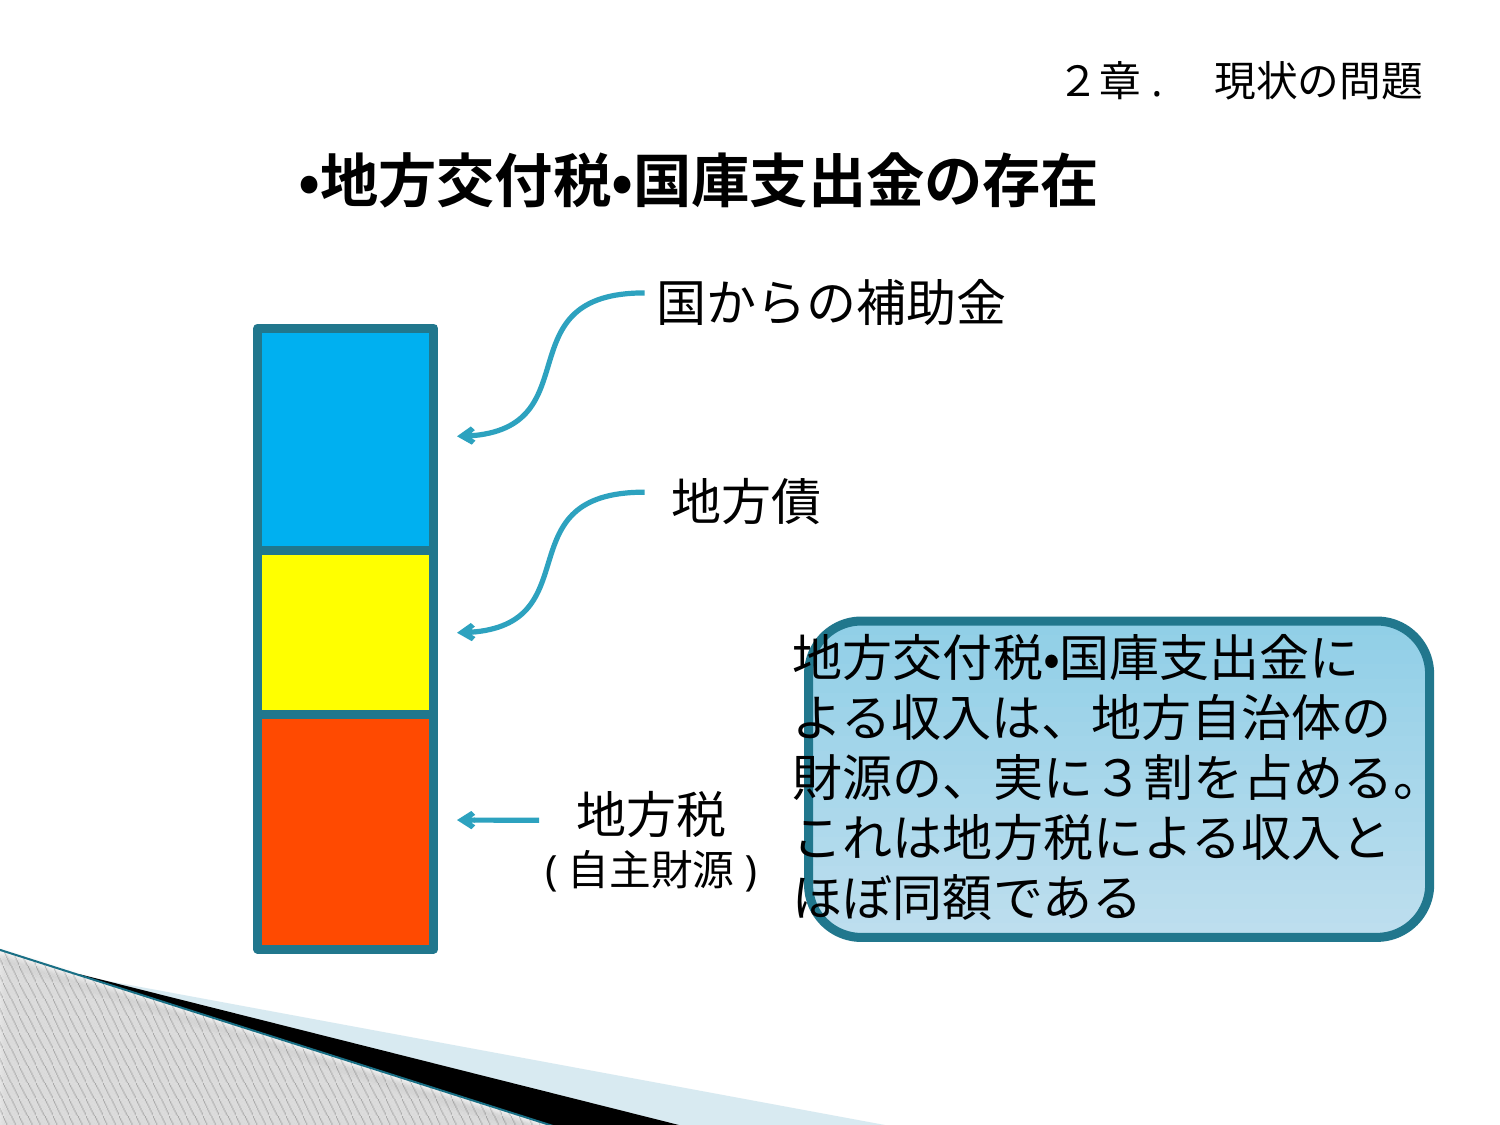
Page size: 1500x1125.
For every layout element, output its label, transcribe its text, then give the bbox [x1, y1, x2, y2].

text_box 地方税 (自主財源) [530, 776, 772, 901]
text_box [253, 546, 438, 719]
text_box 国からの補助金 [641, 264, 1022, 339]
text_box [253, 324, 438, 548]
text_box 地方債 [657, 463, 837, 538]
text_box [253, 717, 438, 954]
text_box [456, 491, 645, 633]
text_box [456, 292, 645, 437]
text_box ・地方交付税・国庫支出金の存在 [283, 136, 1115, 222]
text_box 地方交付税・国庫支出金に よる収入は、地方自治体の 財源の、実に３割を占める。 これは地方税による収入と ほぼ同額である [778, 619, 1458, 935]
text_box [834, 935, 1405, 942]
text_box ２章. 現状の問題 [1042, 46, 1477, 112]
